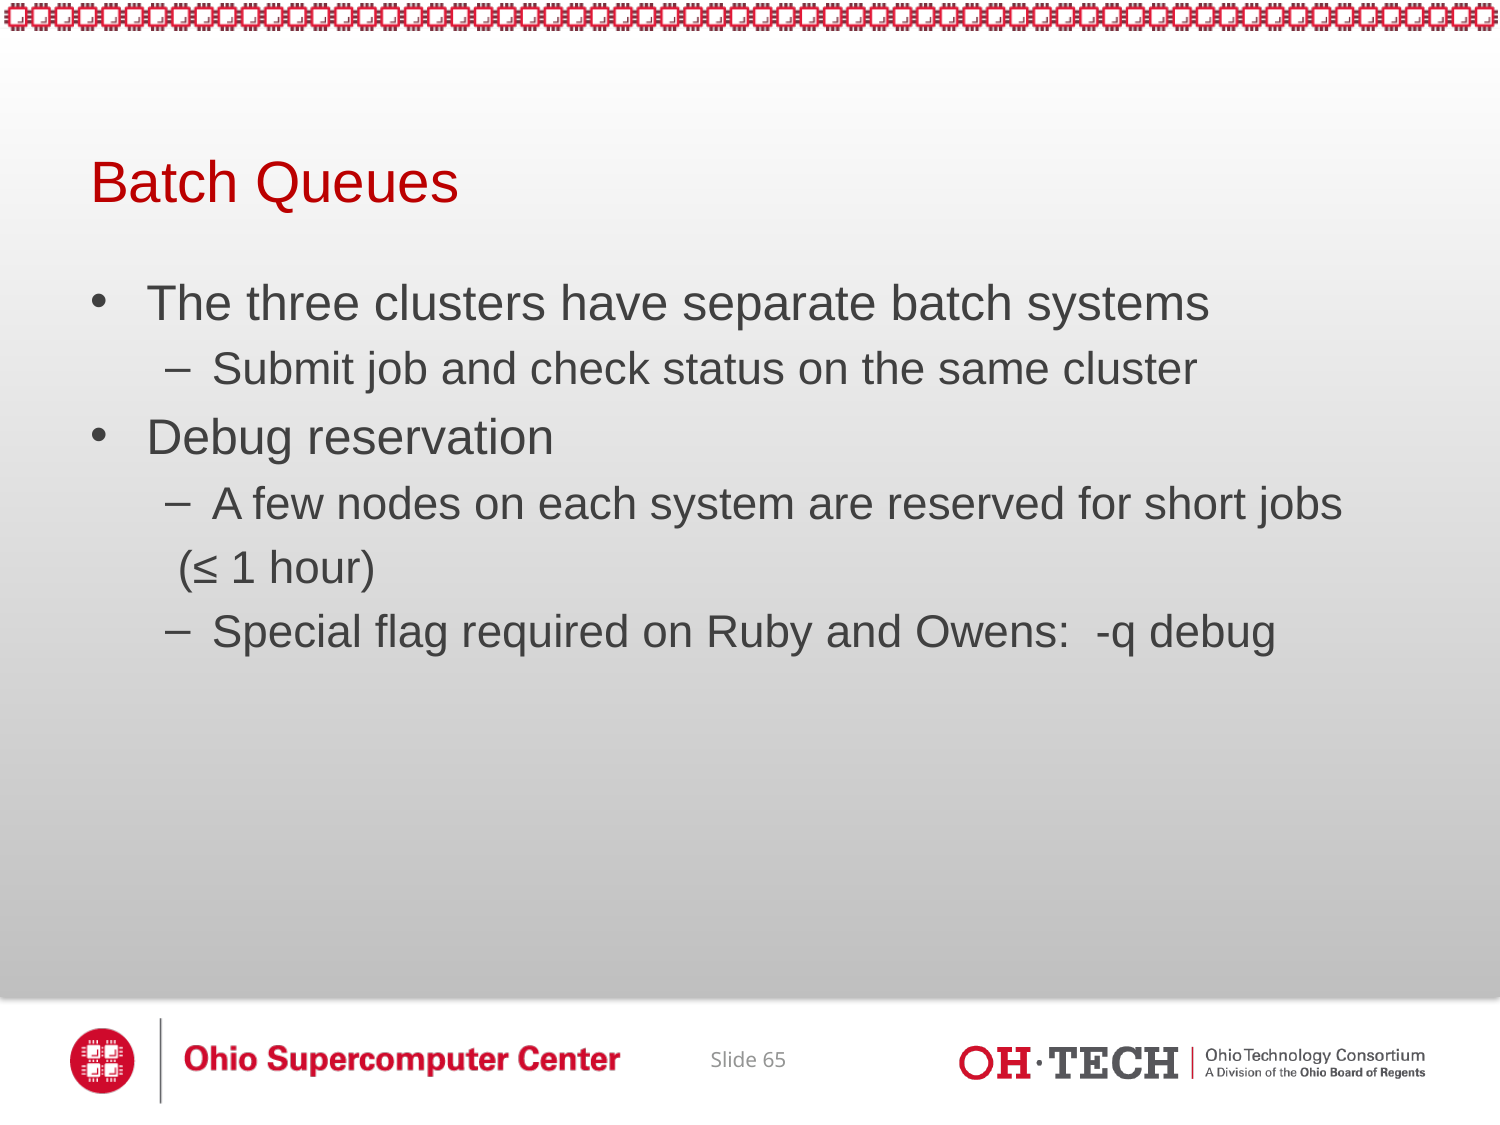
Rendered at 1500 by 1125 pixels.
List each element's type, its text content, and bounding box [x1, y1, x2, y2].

picture [69, 1017, 622, 1105]
title Batch Queues [75, 125, 1425, 233]
list The three clusters have separate batch systems Submit job and check status on the same cluster Debug reservation A few nodes on each system are reserved for short jobs (≤ 1 hour) Special flag required on Ruby and Owens: -q debug [75, 262, 1425, 904]
picture [0, 3, 1500, 31]
picture [949, 1032, 1441, 1091]
